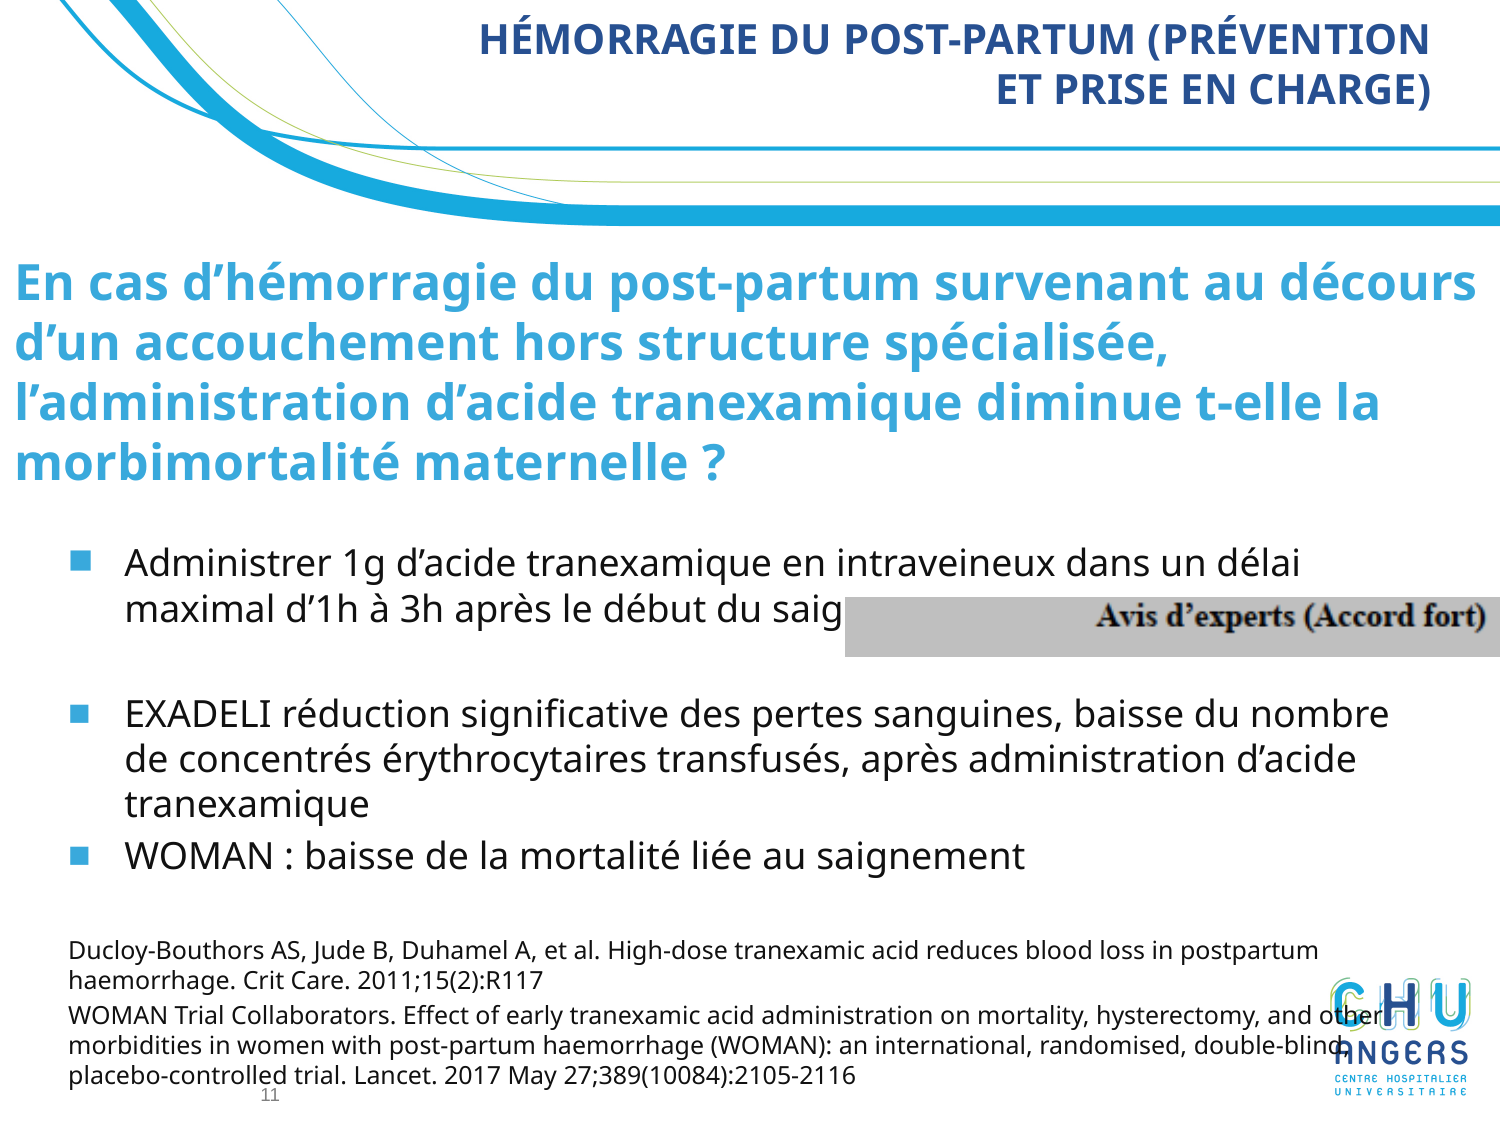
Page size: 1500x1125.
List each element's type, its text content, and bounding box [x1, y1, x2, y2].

slide_number 11 [230, 1074, 295, 1111]
title ﻿HÉMORRAGIE DU POST-PARTUM (PRÉVENTION ET PRISE EN CHARGE) [430, 0, 1447, 126]
picture [0, 0, 1500, 243]
picture [0, 499, 1500, 1125]
text_box ﻿En cas d’hémorragie du post-partum survenant au décours d’un accouchement hors structure spécialisée, l’administration d’acide tranexamique diminue t-elle la morbimortalité maternelle ? [0, 243, 1500, 499]
list ﻿Administrer 1g d’acide tranexamique en intraveineux dans un délai maximal d’1h à 3h après le début du saignement EXADELI ﻿réduction significative des pertes sanguines, baisse du nombre de concentrés érythrocytaires transfusés, après administration d’acide tranexamique WOMAN : ﻿baisse de la mortalité liée au saignement Ducloy-Bouthors AS, Jude B, Duhamel A, et al. High-dose tranexamic acid reduces blood loss in postpartum haemorrhage. Crit Care. 2011;15(2):R117 ﻿WOMAN Trial Collaborators. Effect of early tranexamic acid administration on mortality, hysterectomy, and other morbidities in women with post-partum haemorrhage (WOMAN): an international, randomised, double-blind, placebo-controlled trial. Lancet. 2017 May 27;389(10084):2105-2116 [53, 527, 1449, 1125]
